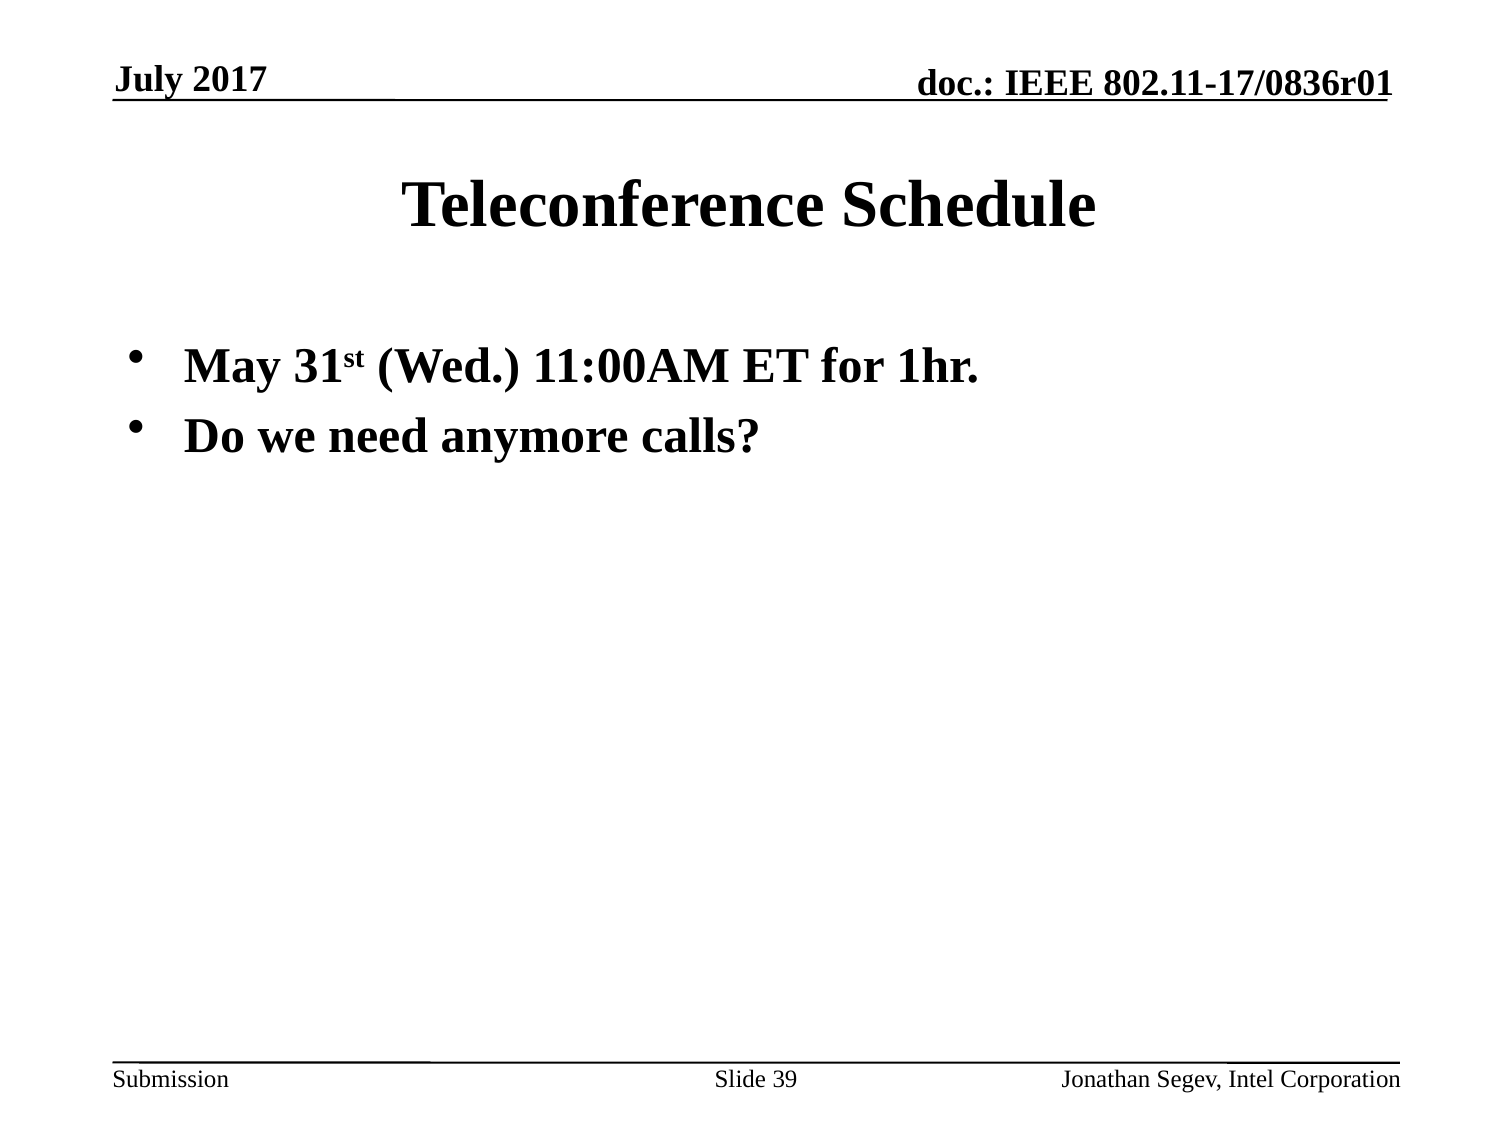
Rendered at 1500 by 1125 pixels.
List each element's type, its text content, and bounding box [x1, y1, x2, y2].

footer Jonathan Segev, Intel Corporation [878, 1061, 1402, 1093]
list May 31st (Wed.) 11:00AM ET for 1hr. Do we need anymore calls? [112, 324, 1388, 551]
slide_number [114, 54, 423, 100]
slide_number Slide 39 [712, 1061, 800, 1123]
title Teleconference Schedule [112, 112, 1388, 288]
